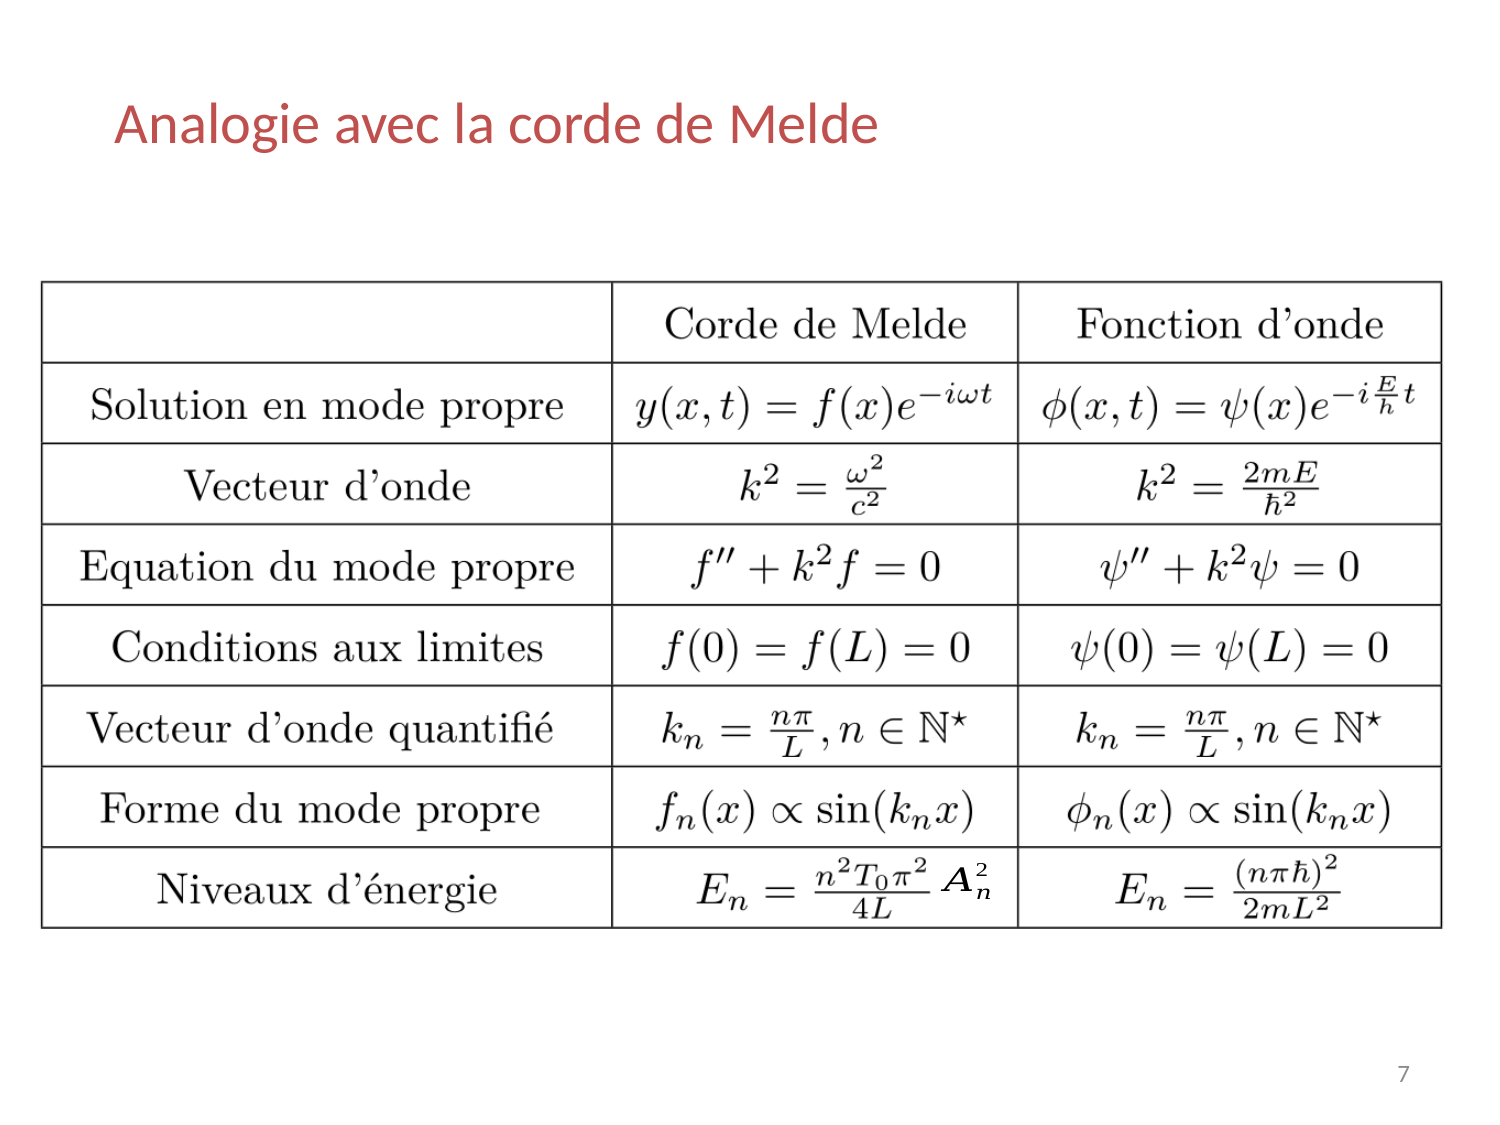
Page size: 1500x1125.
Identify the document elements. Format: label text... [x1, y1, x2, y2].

slide_number 7 [1074, 1042, 1425, 1103]
picture [29, 266, 1453, 942]
text_box Analogie avec la corde de Melde [100, 78, 1500, 163]
